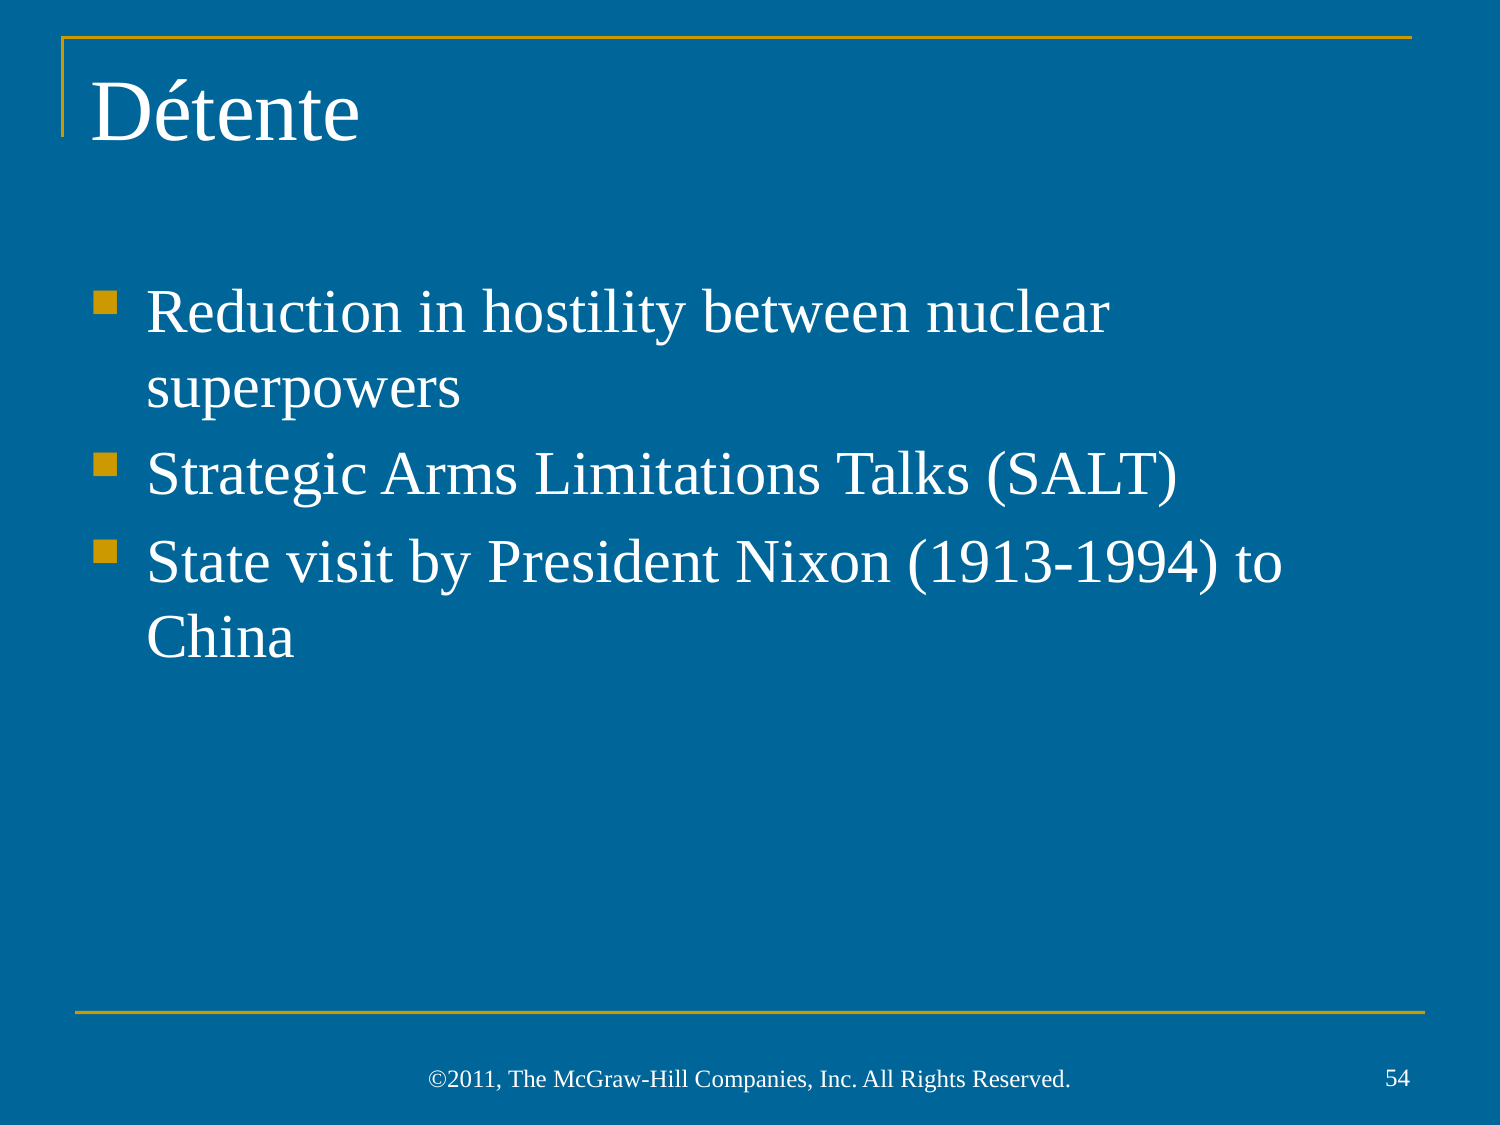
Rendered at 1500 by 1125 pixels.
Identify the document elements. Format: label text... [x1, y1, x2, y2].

list Reduction in hostility between nuclear superpowers Strategic Arms Limitations Talks (SALT) State visit by President Nixon (1913-1994) to China [74, 262, 1426, 1006]
slide_number 54 [1074, 1023, 1426, 1100]
title Détente [74, 45, 1426, 233]
footer ©2011, The McGraw-Hill Companies, Inc. All Rights Reserved. [324, 1024, 1176, 1101]
